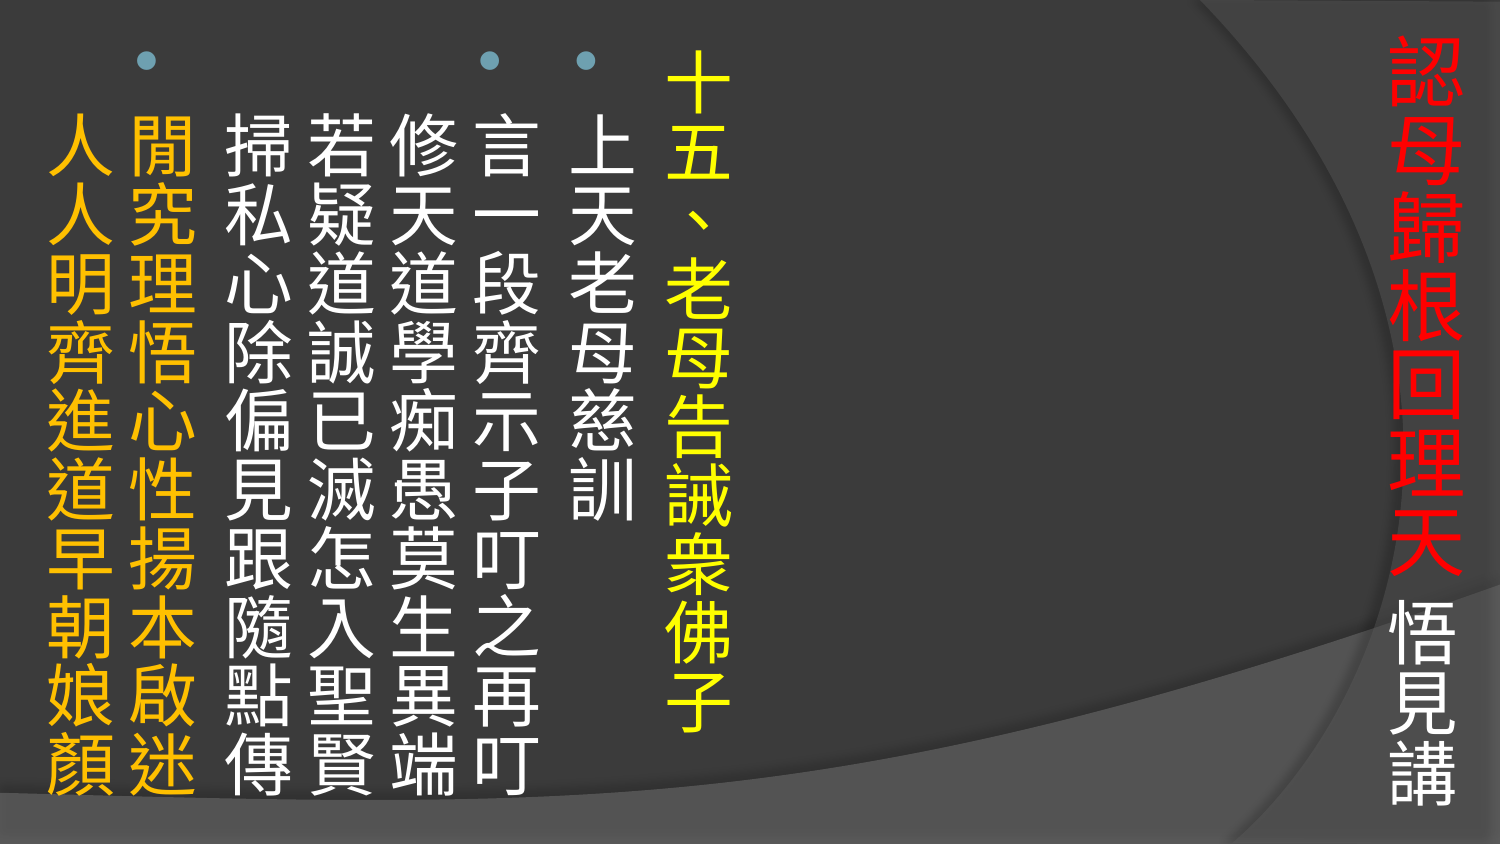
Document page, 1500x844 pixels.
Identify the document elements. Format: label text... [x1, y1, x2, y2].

list 十五、老母告誡衆佛子 上天老母慈訓 言一段齊示子叮之再叮 修天道學痴愚莫生異端 若疑道誠已滅怎入聖賢 掃私心除偏見跟隨點傳 閒究理悟心性揚本啟迷 人人明齊進道早朝娘顏 [29, 27, 1365, 820]
title 認母歸根回理天 悟見講 [1364, 21, 1483, 820]
